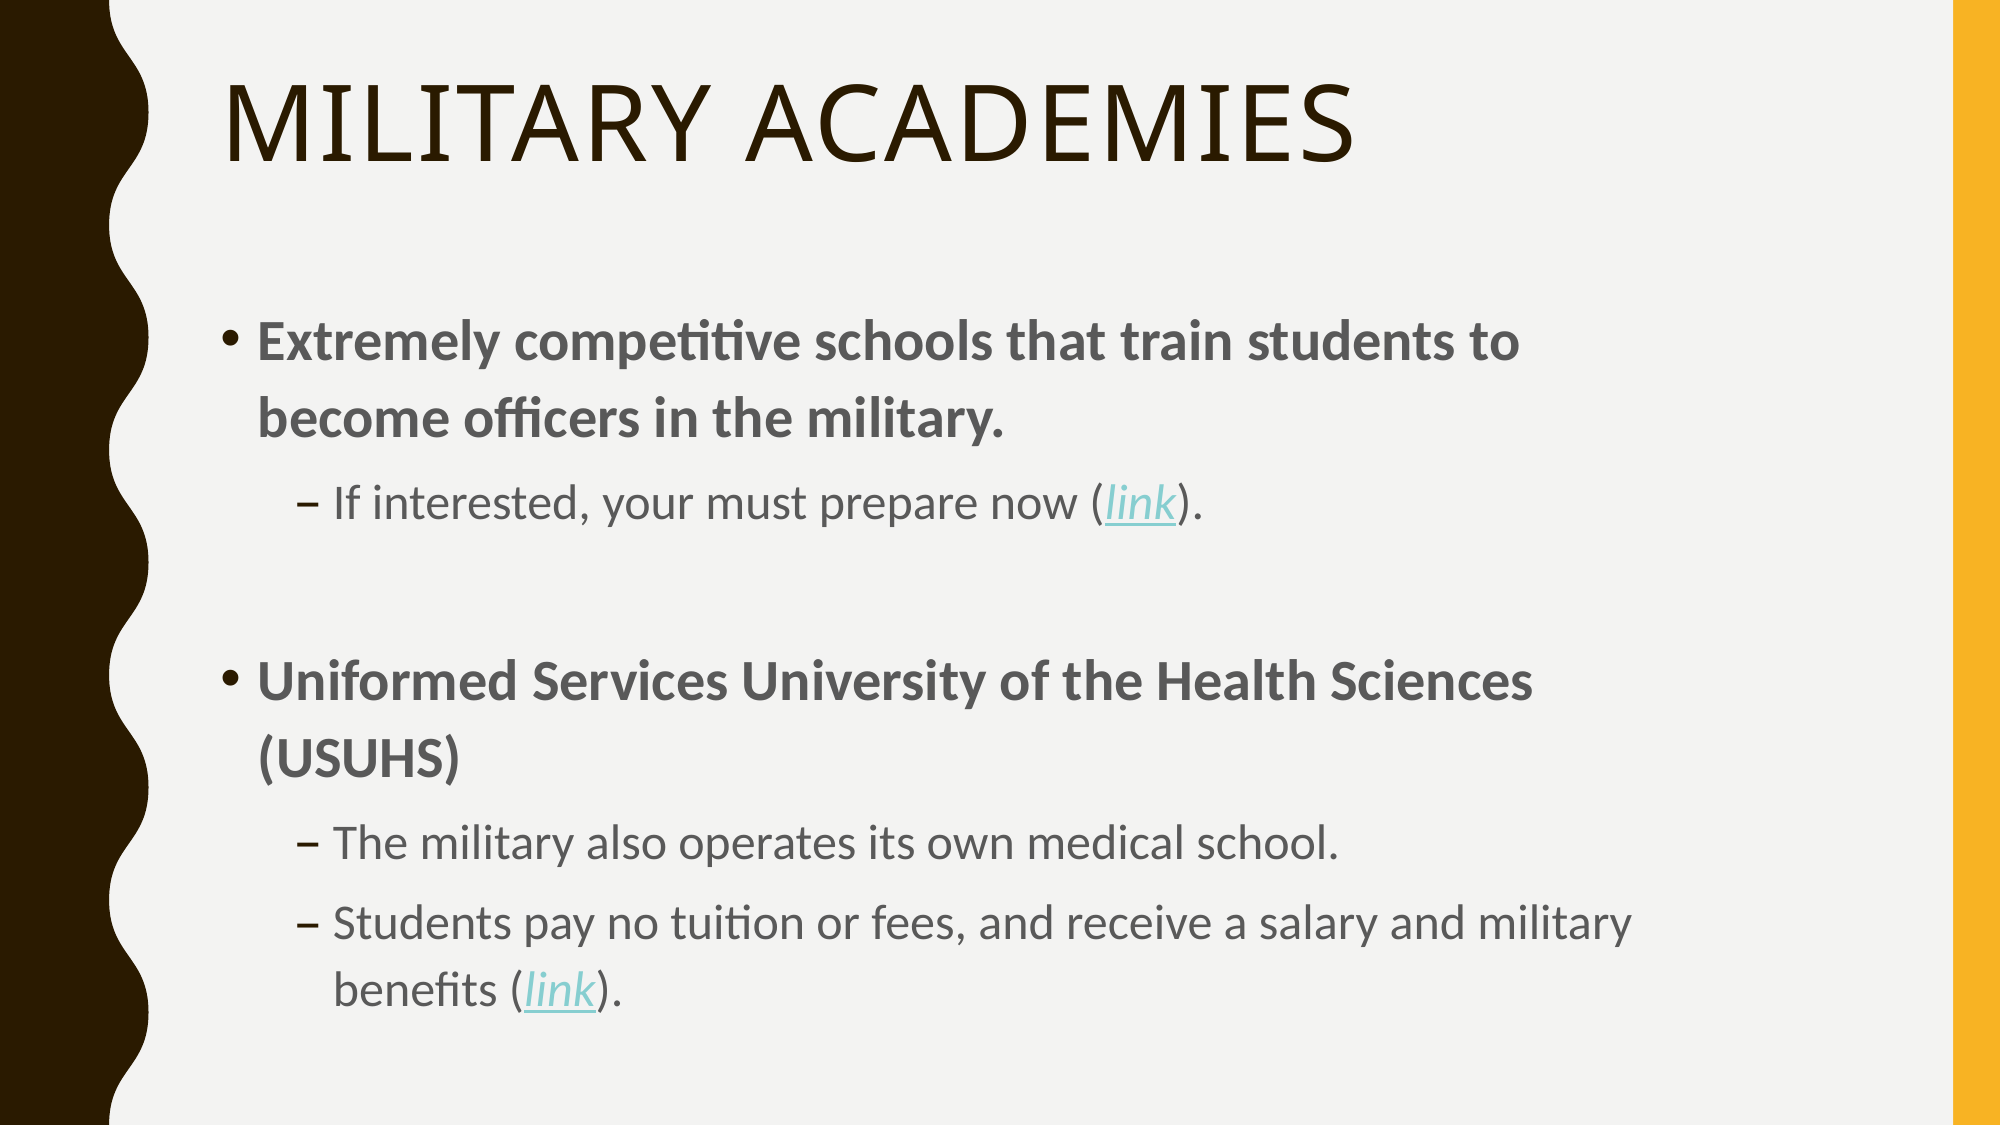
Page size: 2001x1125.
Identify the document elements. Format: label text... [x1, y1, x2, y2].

title Military academies [205, 62, 1875, 308]
list Extremely competitive schools that train students to become officers in the military. If interested, your must prepare now (link). Uniformed Services University of the Health Sciences (USUHS) The military also operates its own medical school. Students pay no tuition or fees, and receive a salary and military benefits (link). [205, 287, 1675, 1100]
